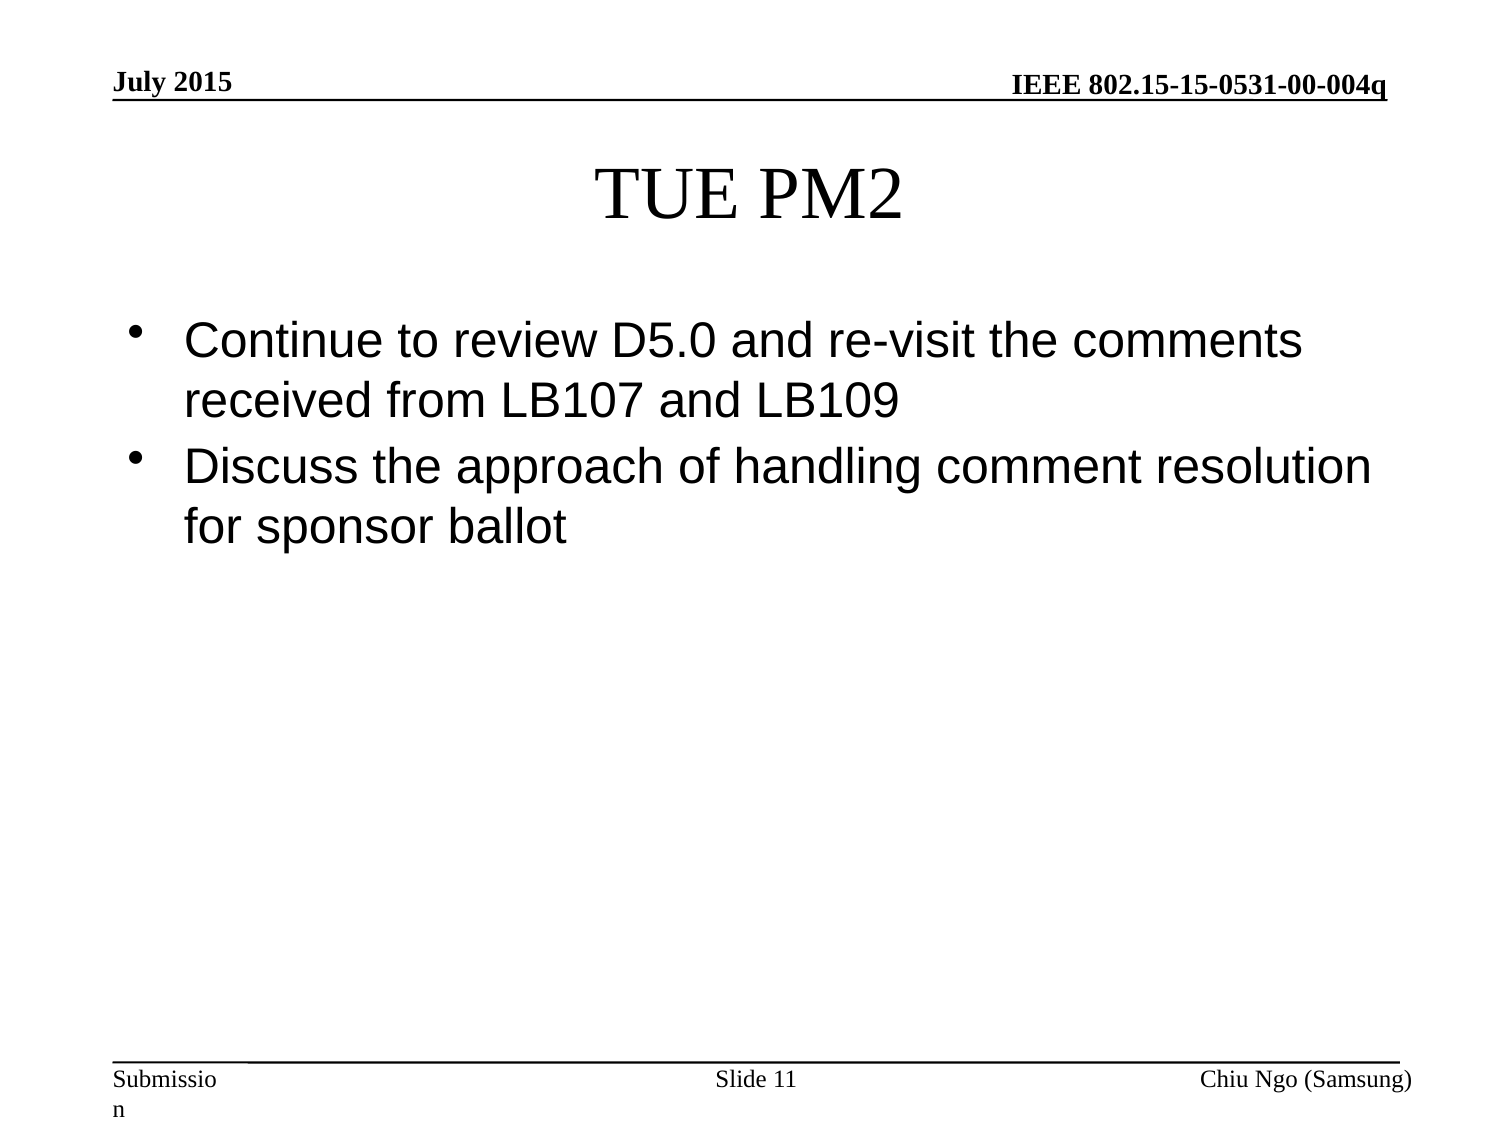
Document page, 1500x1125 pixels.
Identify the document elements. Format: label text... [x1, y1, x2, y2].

title TUE PM2 [112, 113, 1388, 263]
slide_number Slide 11 [712, 1061, 800, 1093]
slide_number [112, 61, 376, 98]
list Continue to review D5.0 and re-visit the comments received from LB107 and LB109 Discuss the approach of handling comment resolution for sponsor ballot [112, 299, 1442, 1038]
footer Chiu Ngo (Samsung) [899, 1061, 1413, 1093]
